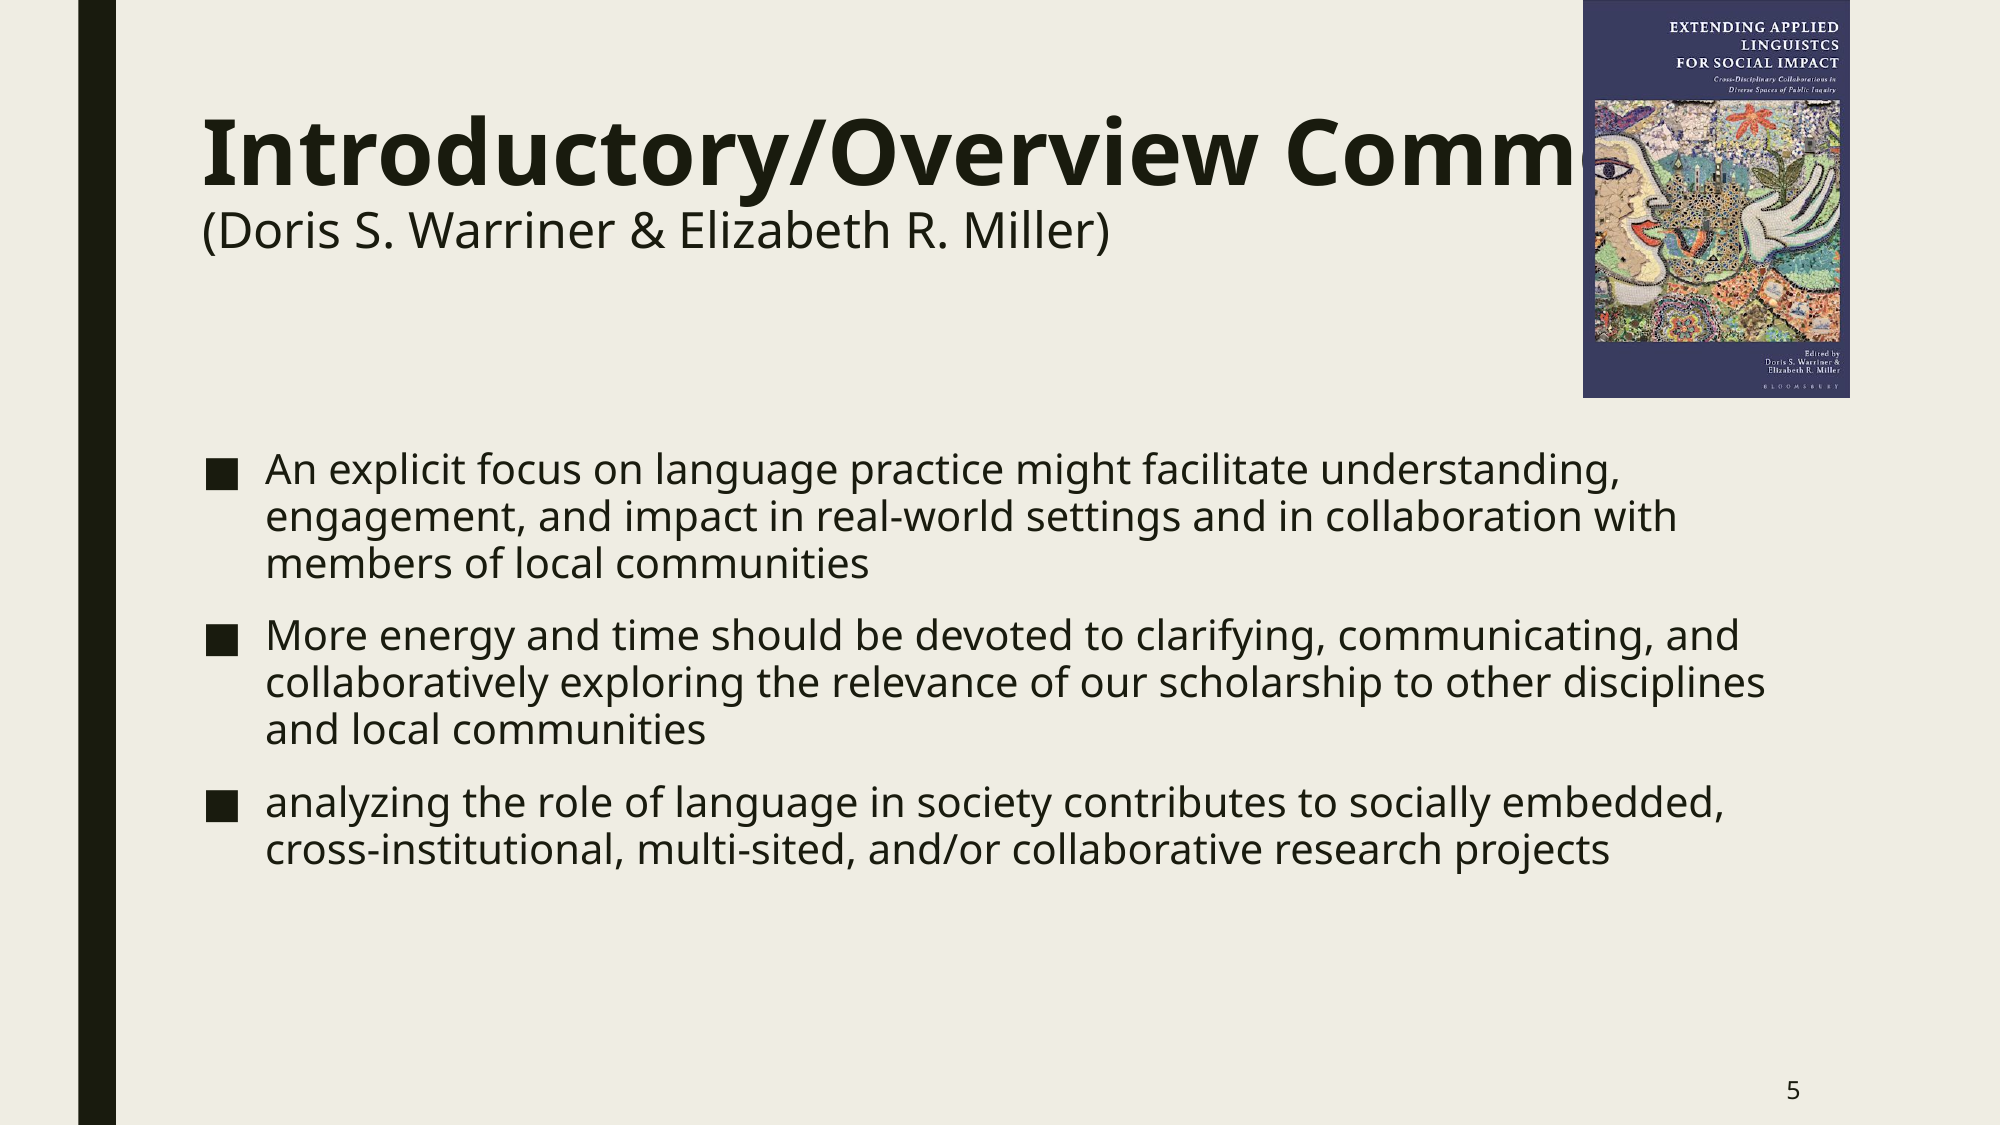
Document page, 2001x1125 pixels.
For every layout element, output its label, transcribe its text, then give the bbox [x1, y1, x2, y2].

slide_number 5 [1553, 1058, 1816, 1125]
title Introductory/Overview Comments (Doris S. Warriner & Elizabeth R. Miller) [187, 99, 1583, 324]
list An explicit focus on language practice might facilitate understanding, engagement, and impact in real-world settings and in collaboration with members of local communities More energy and time should be devoted to clarifying, communicating, and collaboratively exploring the relevance of our scholarship to other disciplines and local communities analyzing the role of language in society contributes to socially embedded, cross-institutional, multi-sited, and/or collaborative research projects [187, 364, 1813, 969]
picture [1583, 0, 1850, 398]
